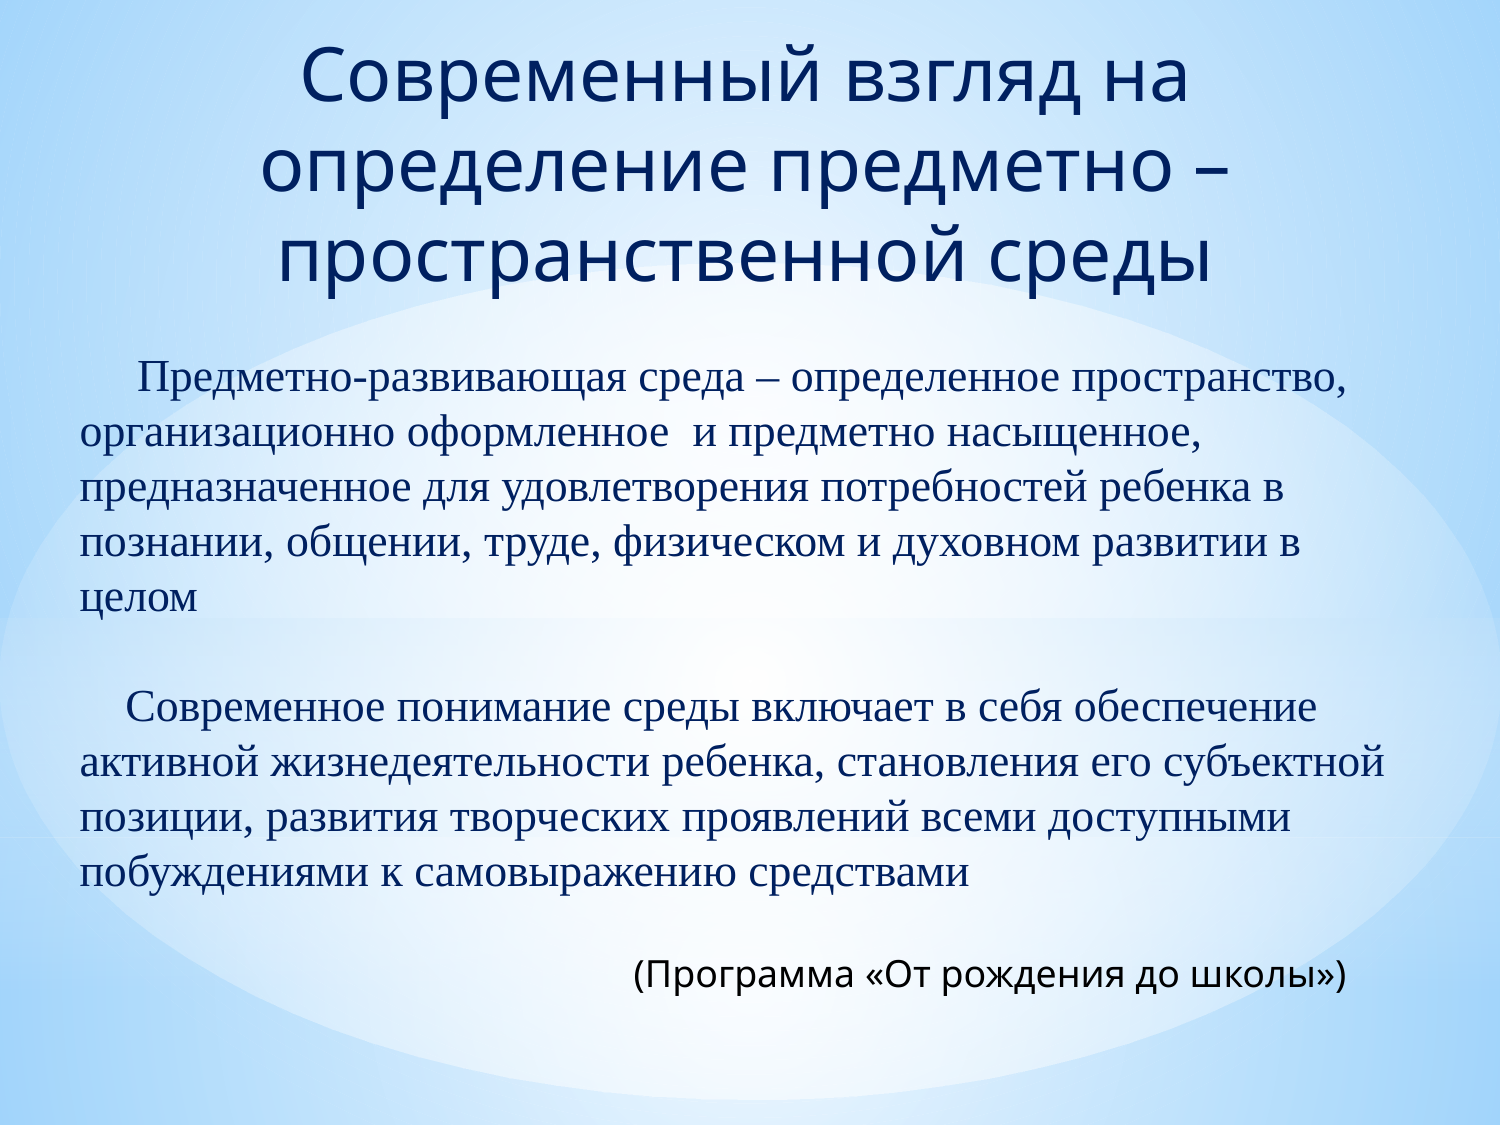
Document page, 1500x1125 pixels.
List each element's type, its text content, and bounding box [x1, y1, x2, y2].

text_box Предметно-развивающая среда – определенное пространство, организационно оформленное и предметно насыщенное, предназначенное для удовлетворения потребностей ребенка в познании, общении, труде, физическом и духовном развитии в целом Современное понимание среды включает в себя обеспечение активной жизнедеятельности ребенка, становления его субъектной позиции, развития творческих проявлений всеми доступными побуждениями к самовыражению средствами (Программа «От рождения до школы») [64, 338, 1424, 1058]
list Современный взгляд на определение предметно – пространственной среды [230, 19, 1254, 155]
